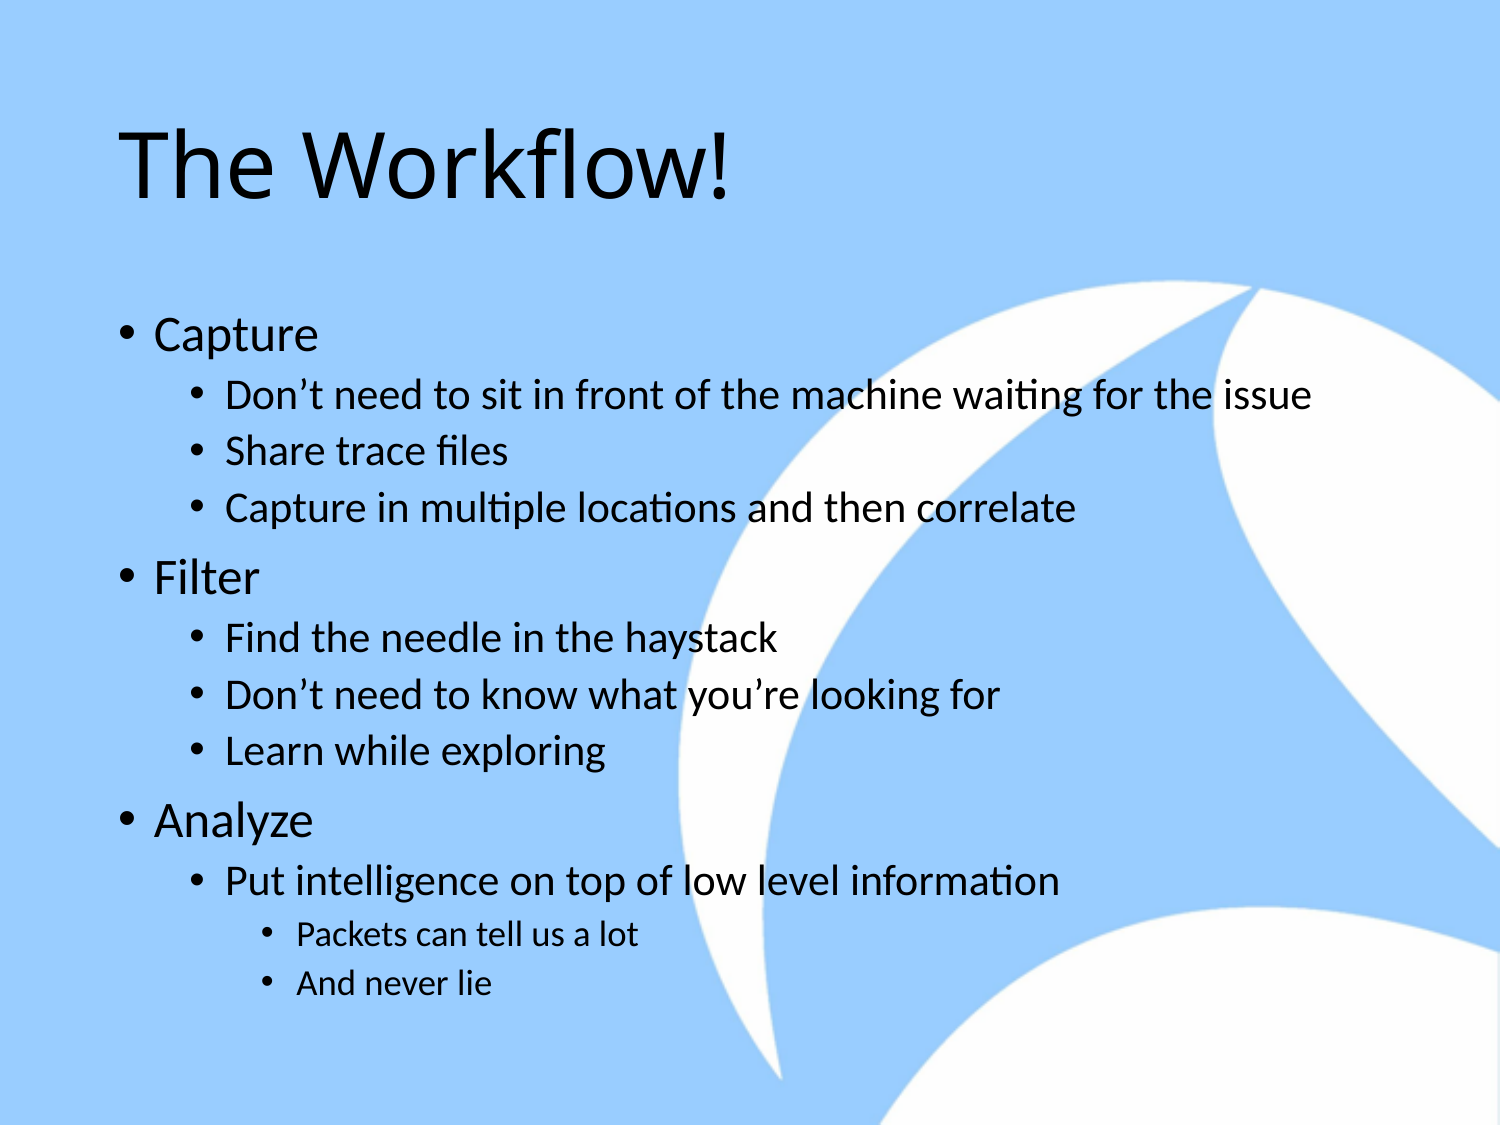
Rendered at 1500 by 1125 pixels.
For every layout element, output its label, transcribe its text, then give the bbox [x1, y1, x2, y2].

list Capture Don’t need to sit in front of the machine waiting for the issue Share trace files Capture in multiple locations and then correlate Filter Find the needle in the haystack Don’t need to know what you’re looking for Learn while exploring Analyze Put intelligence on top of low level information Packets can tell us a lot And never lie [103, 299, 1397, 1014]
title The Workflow! [103, 59, 1397, 278]
picture [0, 0, 1500, 1125]
